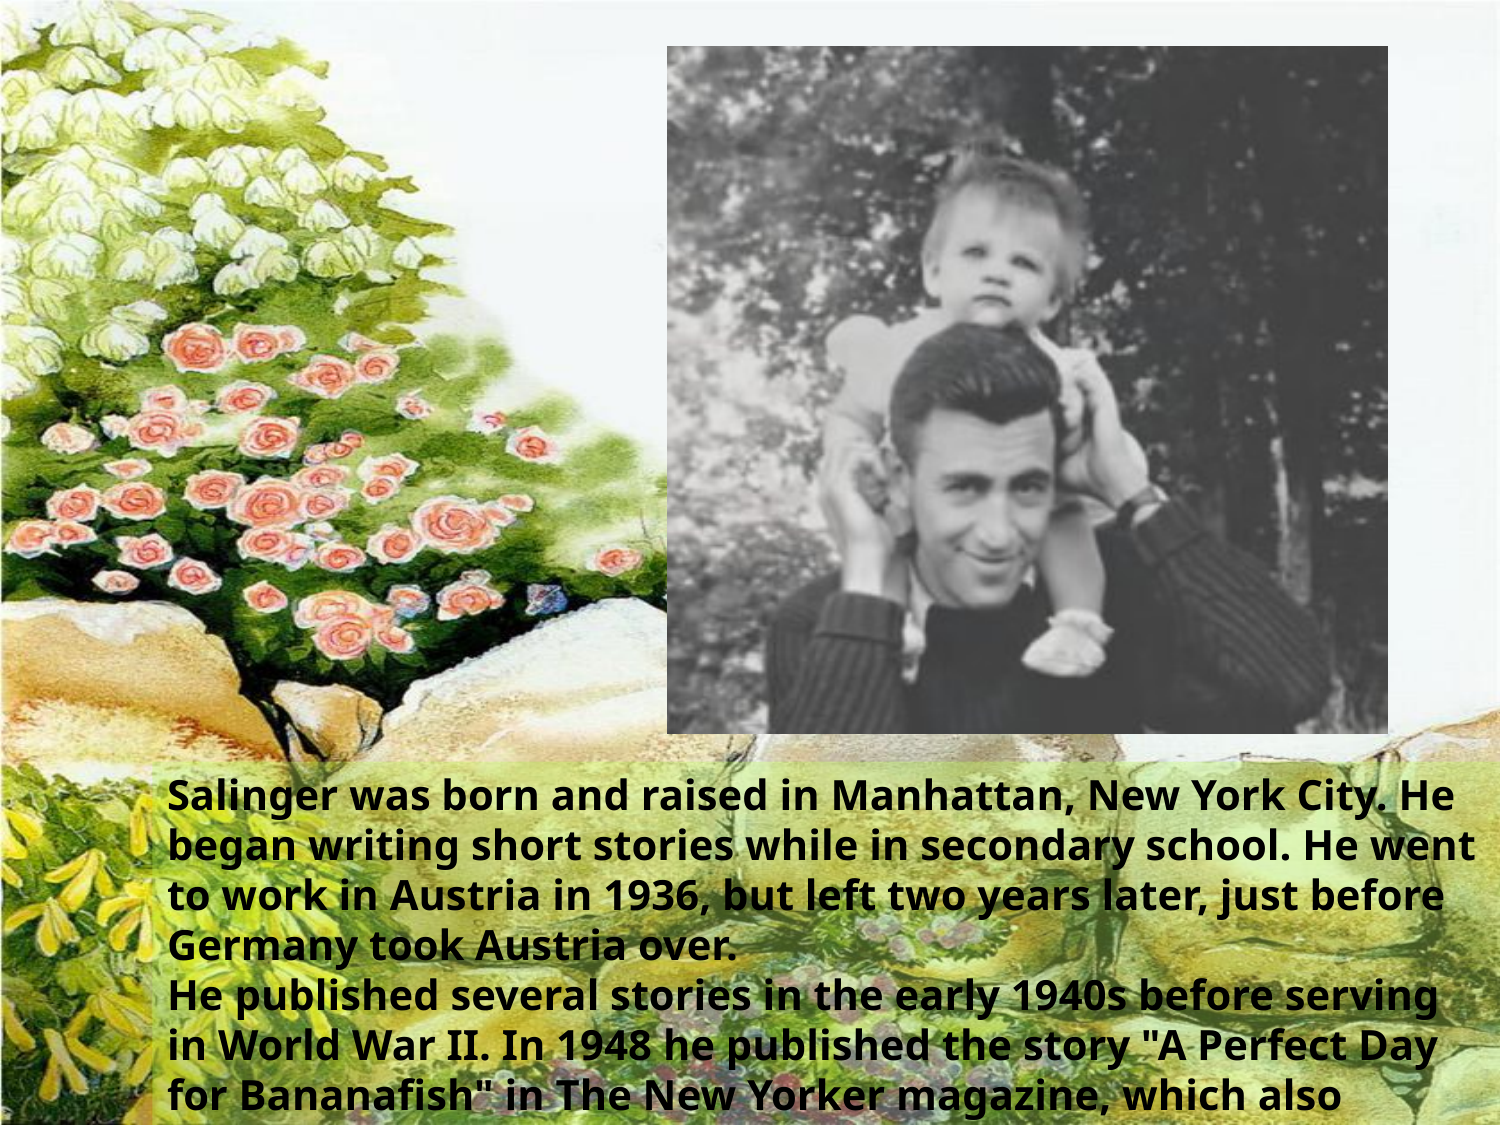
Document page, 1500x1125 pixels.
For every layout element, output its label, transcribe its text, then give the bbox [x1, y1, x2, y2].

text_box Salinger was born and raised in Manhattan, New York City. He began writing short stories while in secondary school. He went to work in Austria in 1936, but left two years later, just before Germany took Austria over. He published several stories in the early 1940s before serving in World War II. In 1948 he published the story "A Perfect Day for Bananafish" in The New Yorker magazine, which also published most of his following work. [152, 761, 1500, 1125]
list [667, 46, 1388, 734]
picture [0, 0, 1500, 1125]
